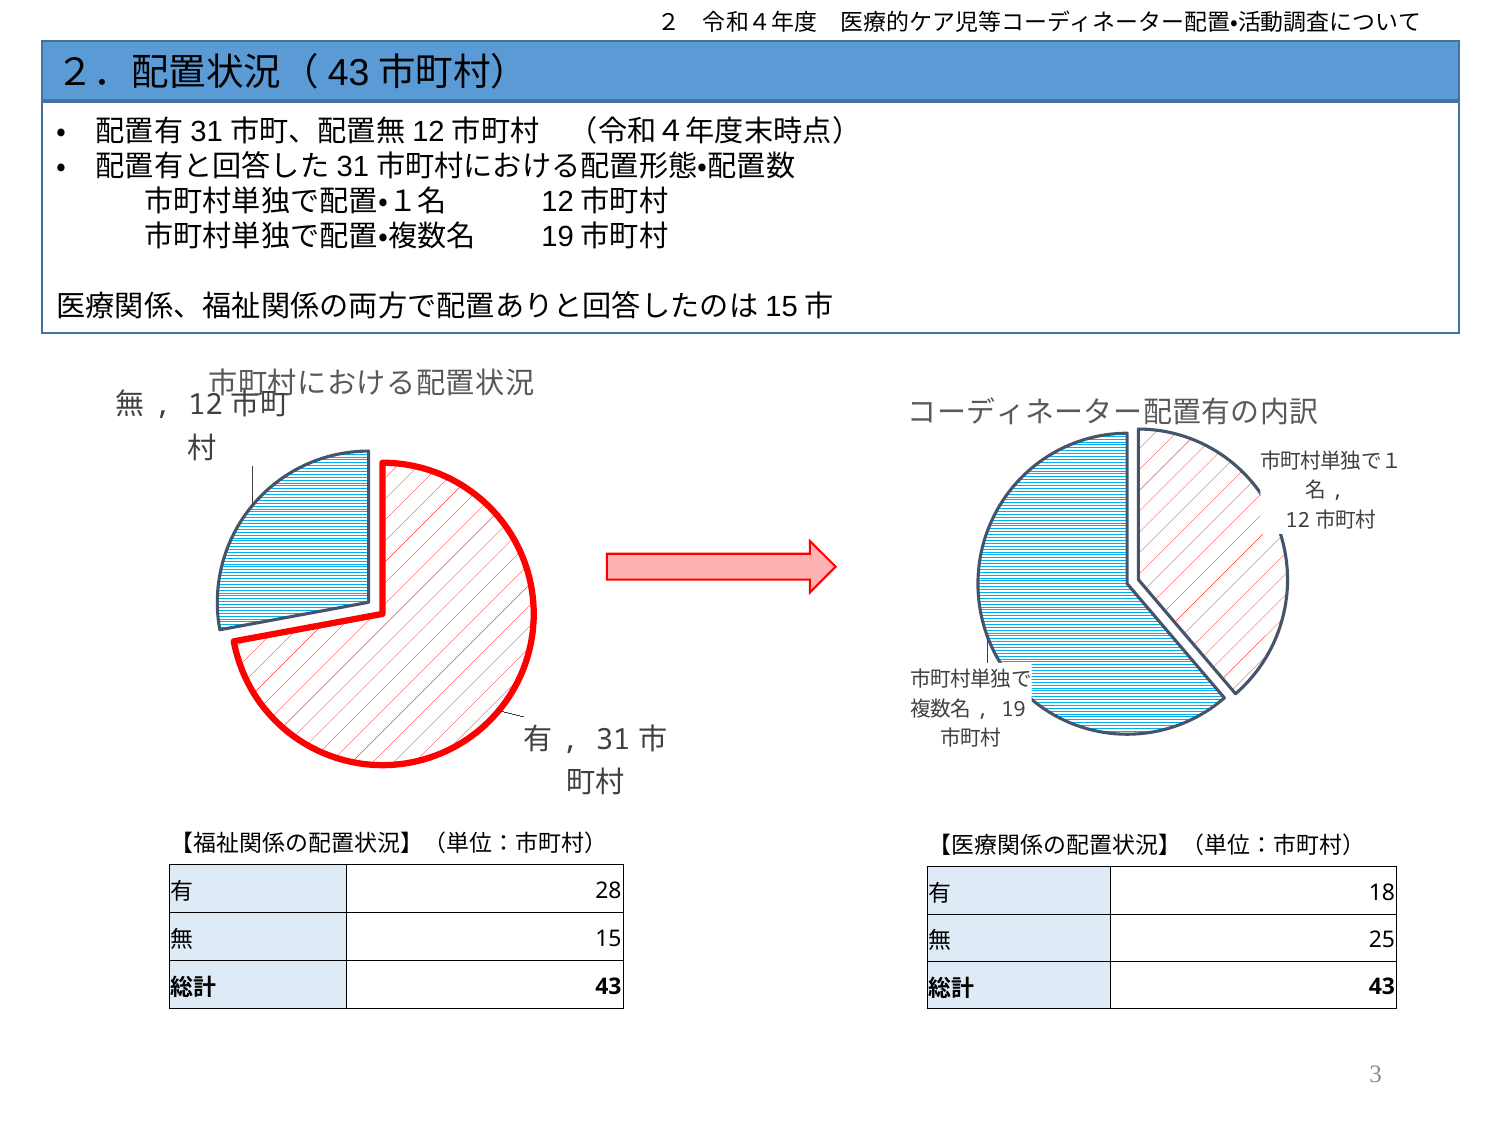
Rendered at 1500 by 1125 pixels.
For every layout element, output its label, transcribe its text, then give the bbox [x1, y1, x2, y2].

table_cell 有 [170, 865, 346, 912]
table_cell 15 [347, 913, 623, 960]
table_cell 43 [1111, 962, 1396, 1008]
table_cell 無 [928, 915, 1110, 961]
table_cell 43 [347, 961, 623, 1008]
table_cell 28 [347, 865, 623, 912]
chart [788, 364, 1428, 769]
table_cell 25 [1111, 915, 1396, 961]
table_cell 有 [928, 867, 1110, 914]
table_cell 無 [170, 913, 346, 960]
text_box ・ 配置有31市町、配置無12市町村 （令和４年度末時点） ・ 配置有と回答した31市町村における配置形態・配置数 市町村単独で配置・１名 12市町村 市町村単独で配置・複数名 19市町村 医療関係、福祉関係の両方で配置ありと回答したのは15市 [41, 101, 1460, 334]
table_cell 総計 [928, 962, 1110, 1008]
table_header 【医療関係の配置状況】（単位：市町村） [927, 819, 1397, 866]
chart [0, 332, 745, 801]
text_box [745, 552, 788, 581]
table_header 【福祉関係の配置状況】（単位：市町村） [169, 816, 624, 864]
text_box ２．配置状況（43市町村） [41, 40, 1460, 101]
table_cell 18 [1111, 867, 1396, 914]
text_box ２ 令和４年度 医療的ケア児等コーディネーター配置・活動調査について [642, 0, 1460, 43]
slide_number 3 [1059, 1042, 1397, 1103]
table_cell 総計 [170, 961, 346, 1008]
